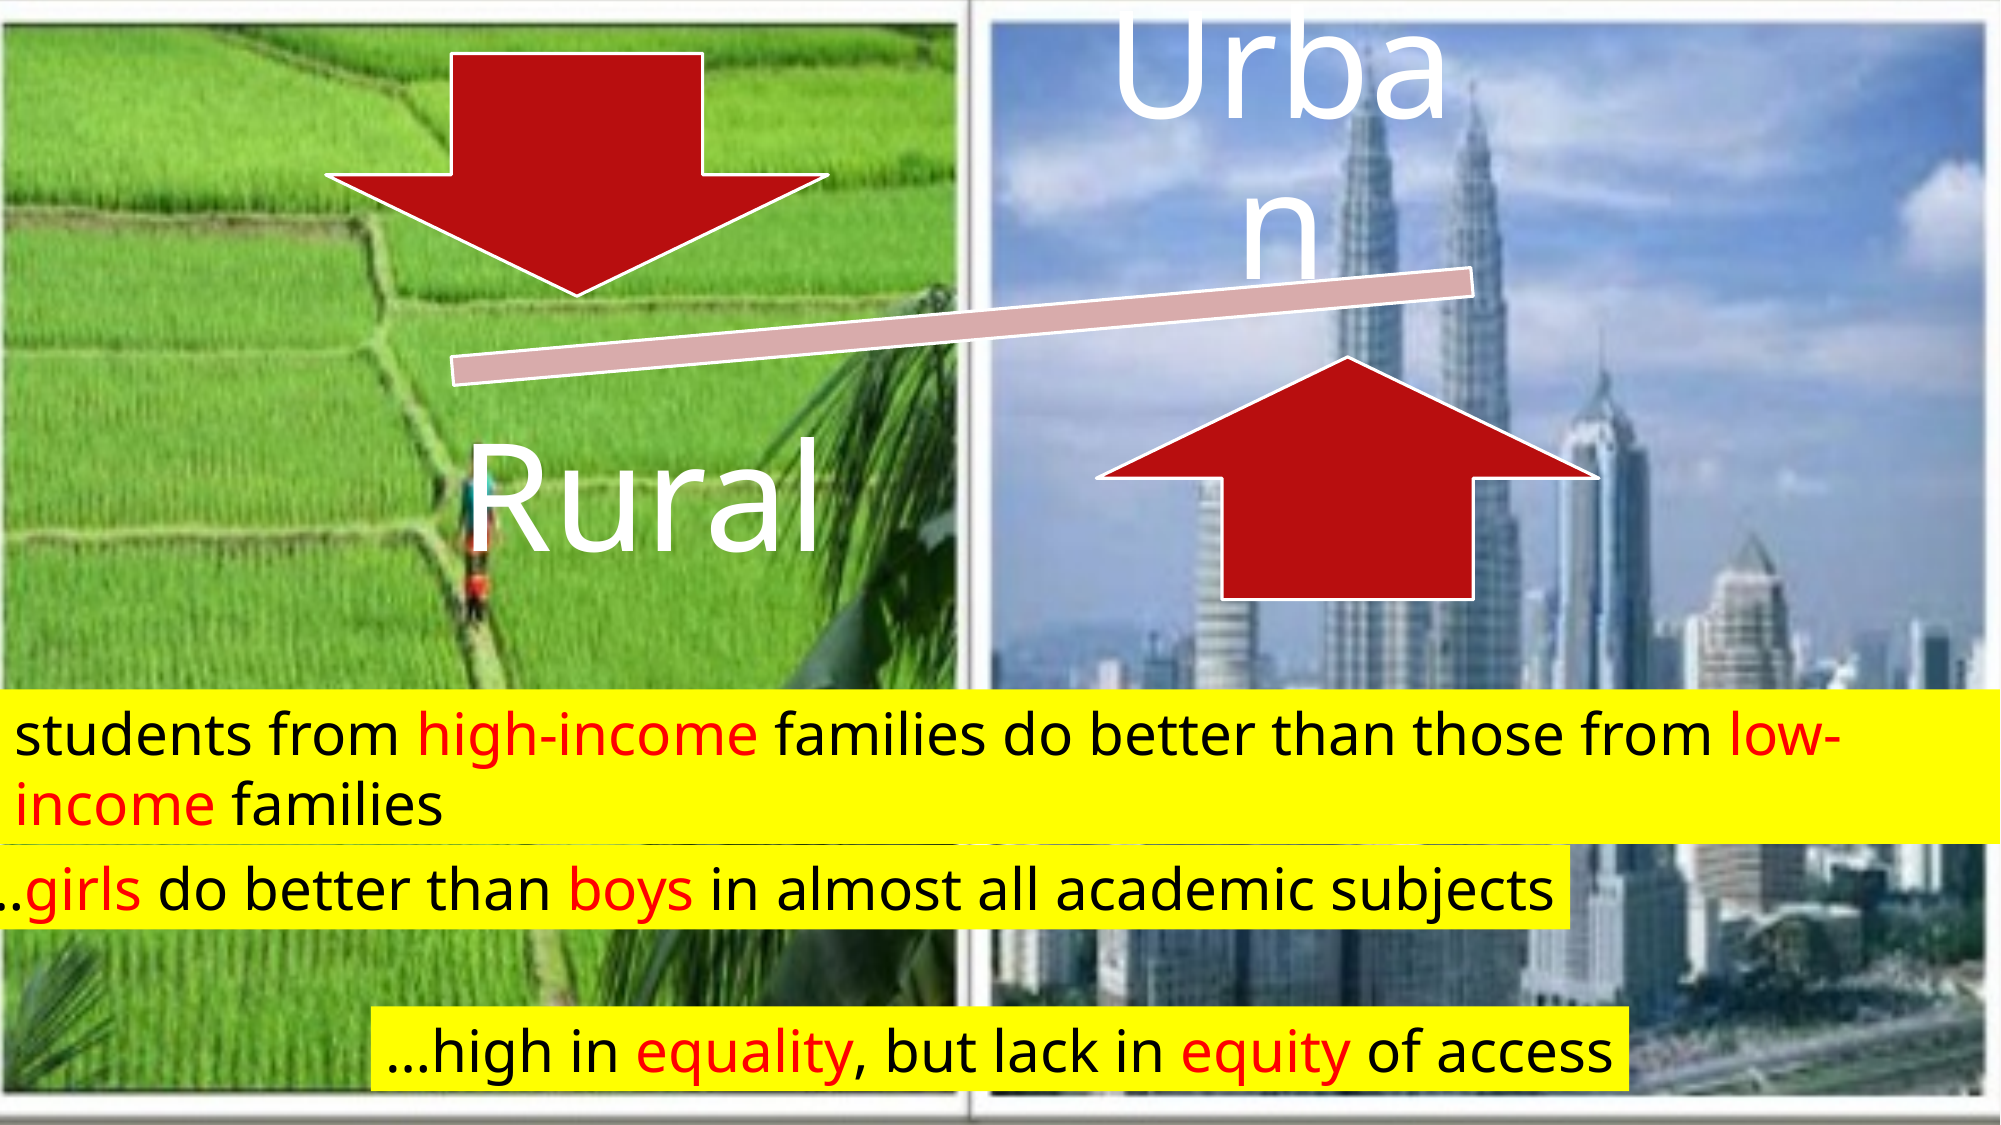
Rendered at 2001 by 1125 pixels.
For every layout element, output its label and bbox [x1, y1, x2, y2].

text_box [124, 22, 1801, 631]
picture [0, 0, 2000, 1125]
